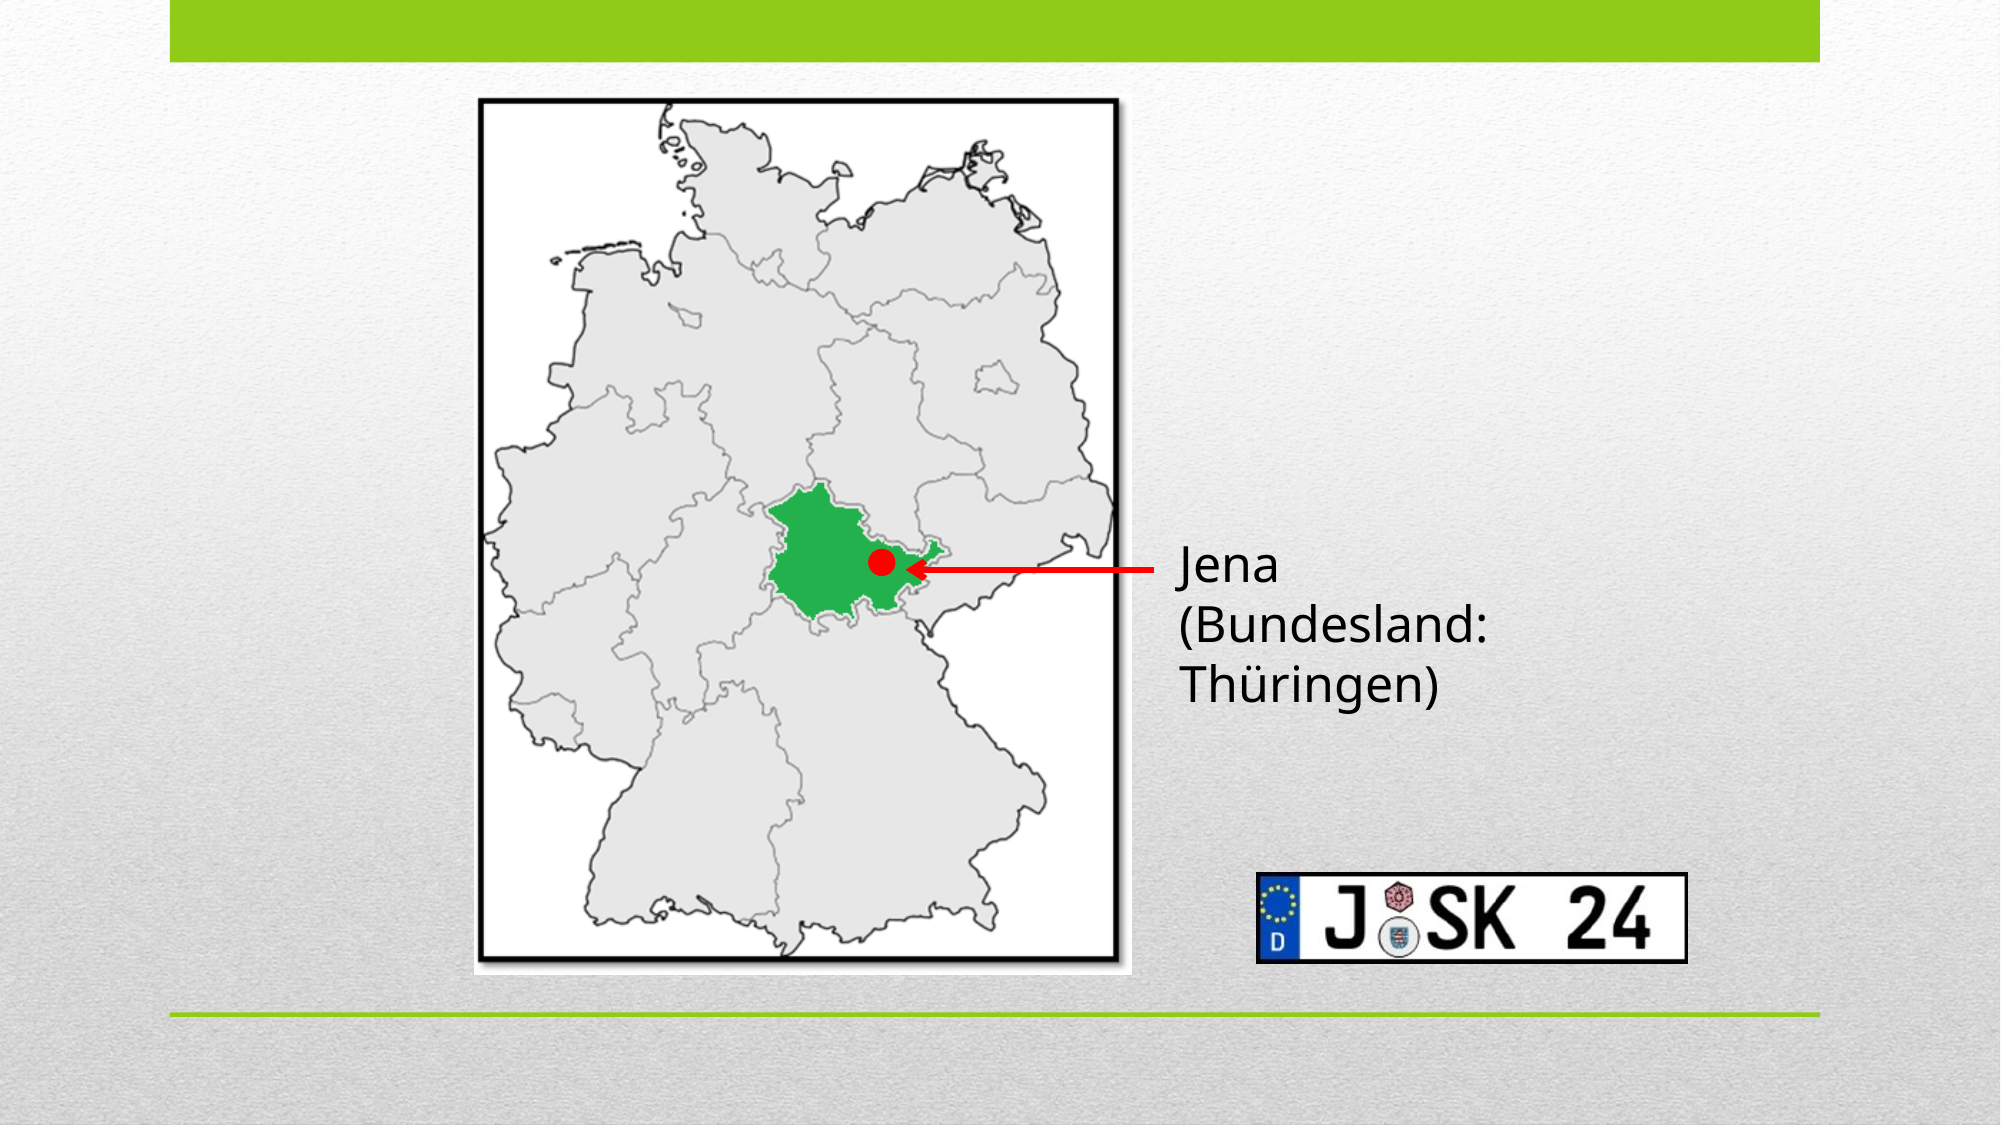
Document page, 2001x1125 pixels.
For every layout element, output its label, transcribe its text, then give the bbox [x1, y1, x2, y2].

picture [473, 93, 1133, 975]
picture [1255, 872, 1689, 965]
text_box Jena (Bundesland: Thüringen) [1165, 524, 1750, 720]
